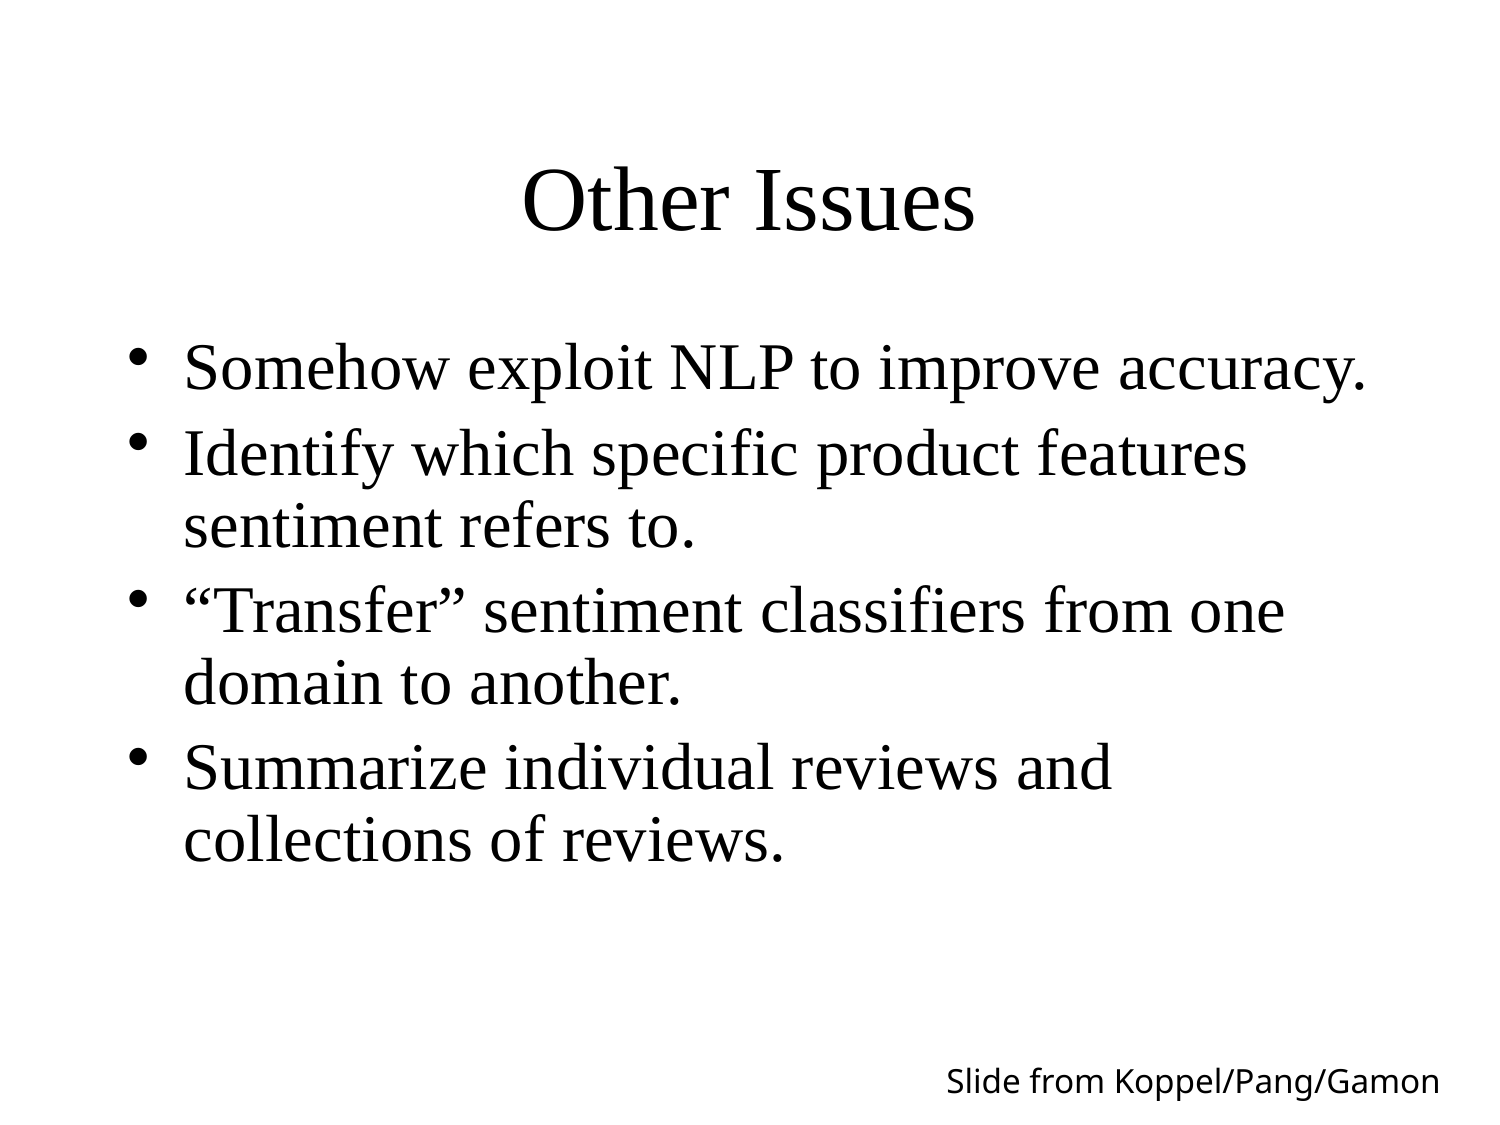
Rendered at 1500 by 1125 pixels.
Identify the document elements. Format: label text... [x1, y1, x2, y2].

list Somehow exploit NLP to improve accuracy. Identify which specific product features sentiment refers to. “Transfer” sentiment classifiers from one domain to another. Summarize individual reviews and collections of reviews. [112, 324, 1388, 1000]
text_box Slide from Koppel/Pang/Gamon [931, 1052, 1500, 1108]
title Other Issues [112, 99, 1388, 288]
